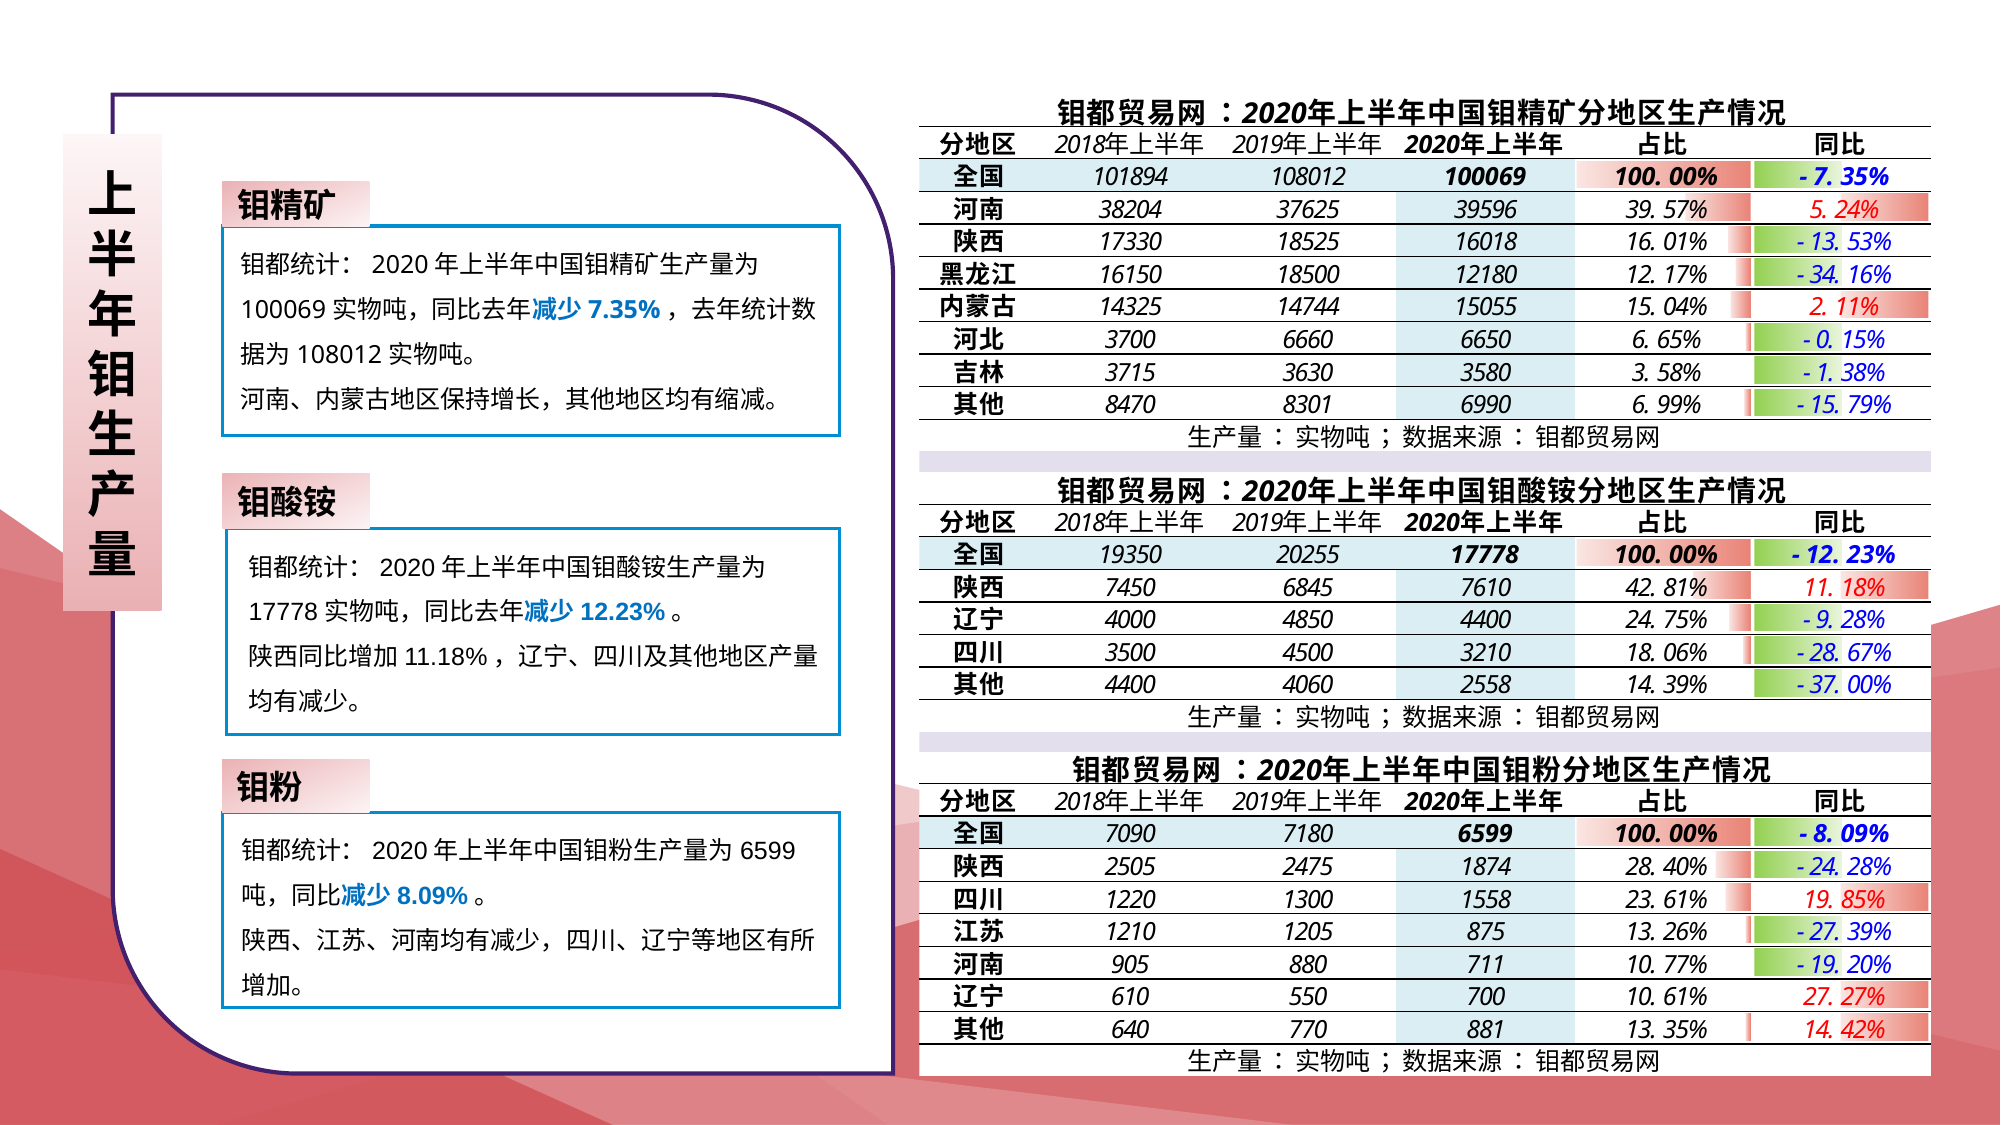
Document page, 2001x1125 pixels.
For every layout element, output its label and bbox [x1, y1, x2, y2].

text_box [0, 168, 918, 1000]
picture [918, 92, 1932, 1076]
